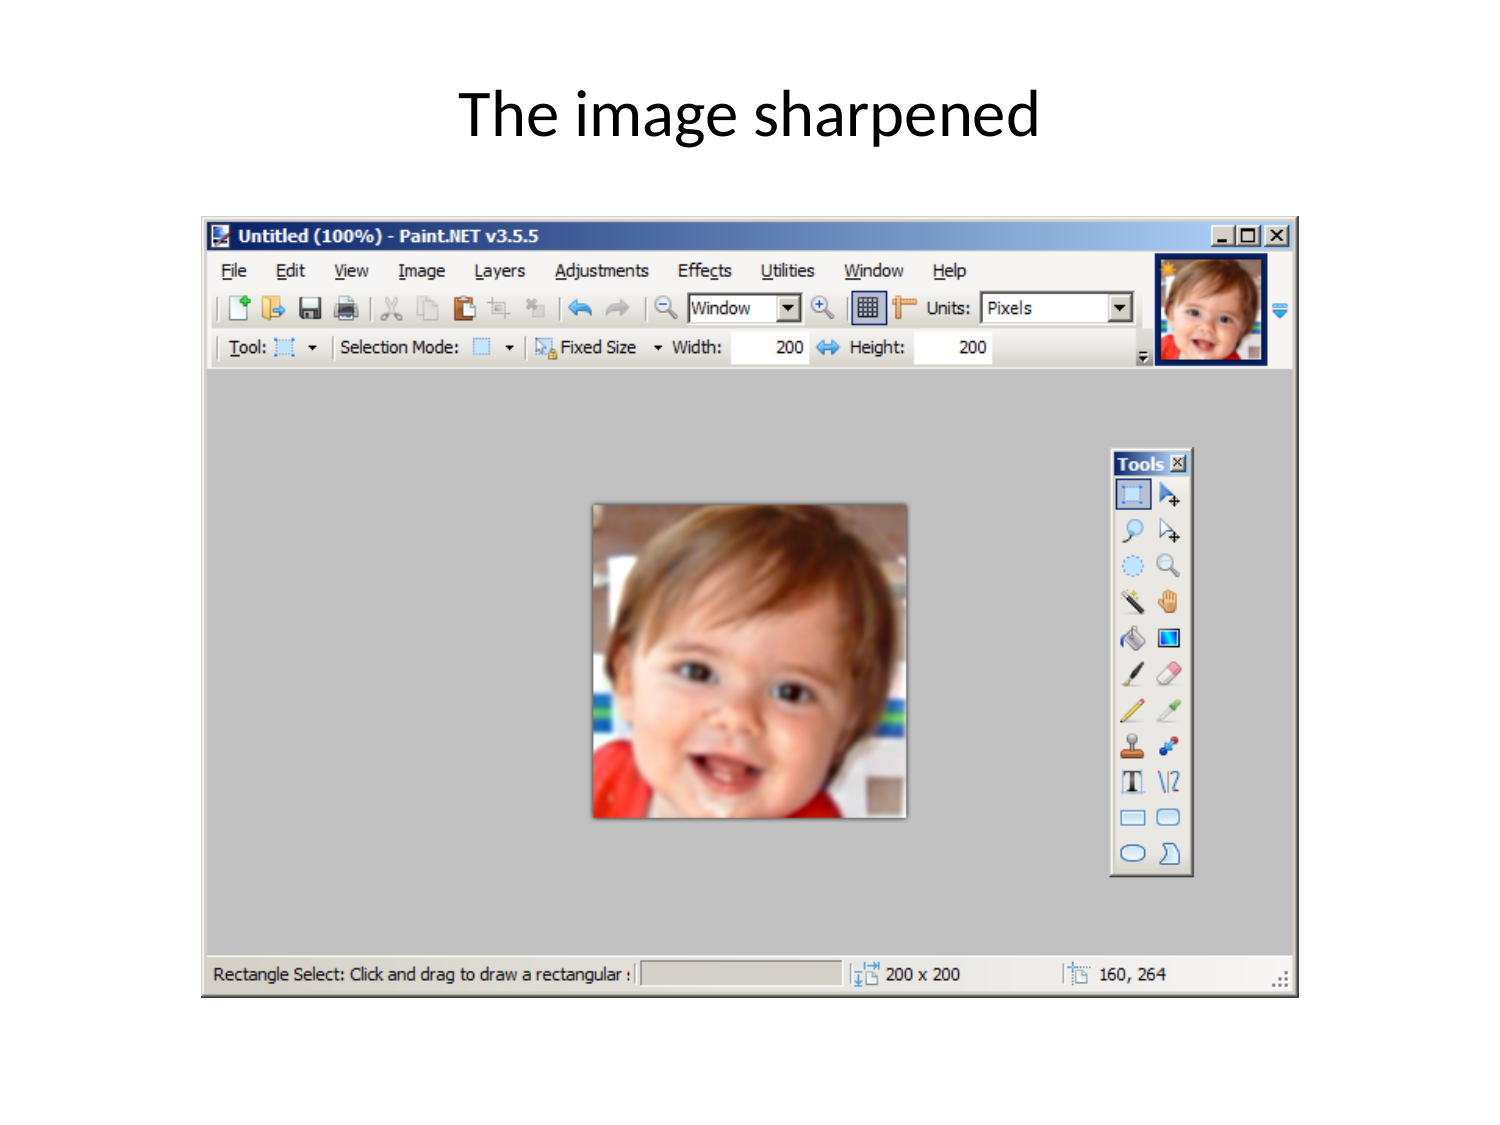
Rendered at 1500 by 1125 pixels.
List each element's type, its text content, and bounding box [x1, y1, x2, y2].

picture [201, 216, 1299, 999]
text_box The image sharpened [443, 62, 1057, 157]
